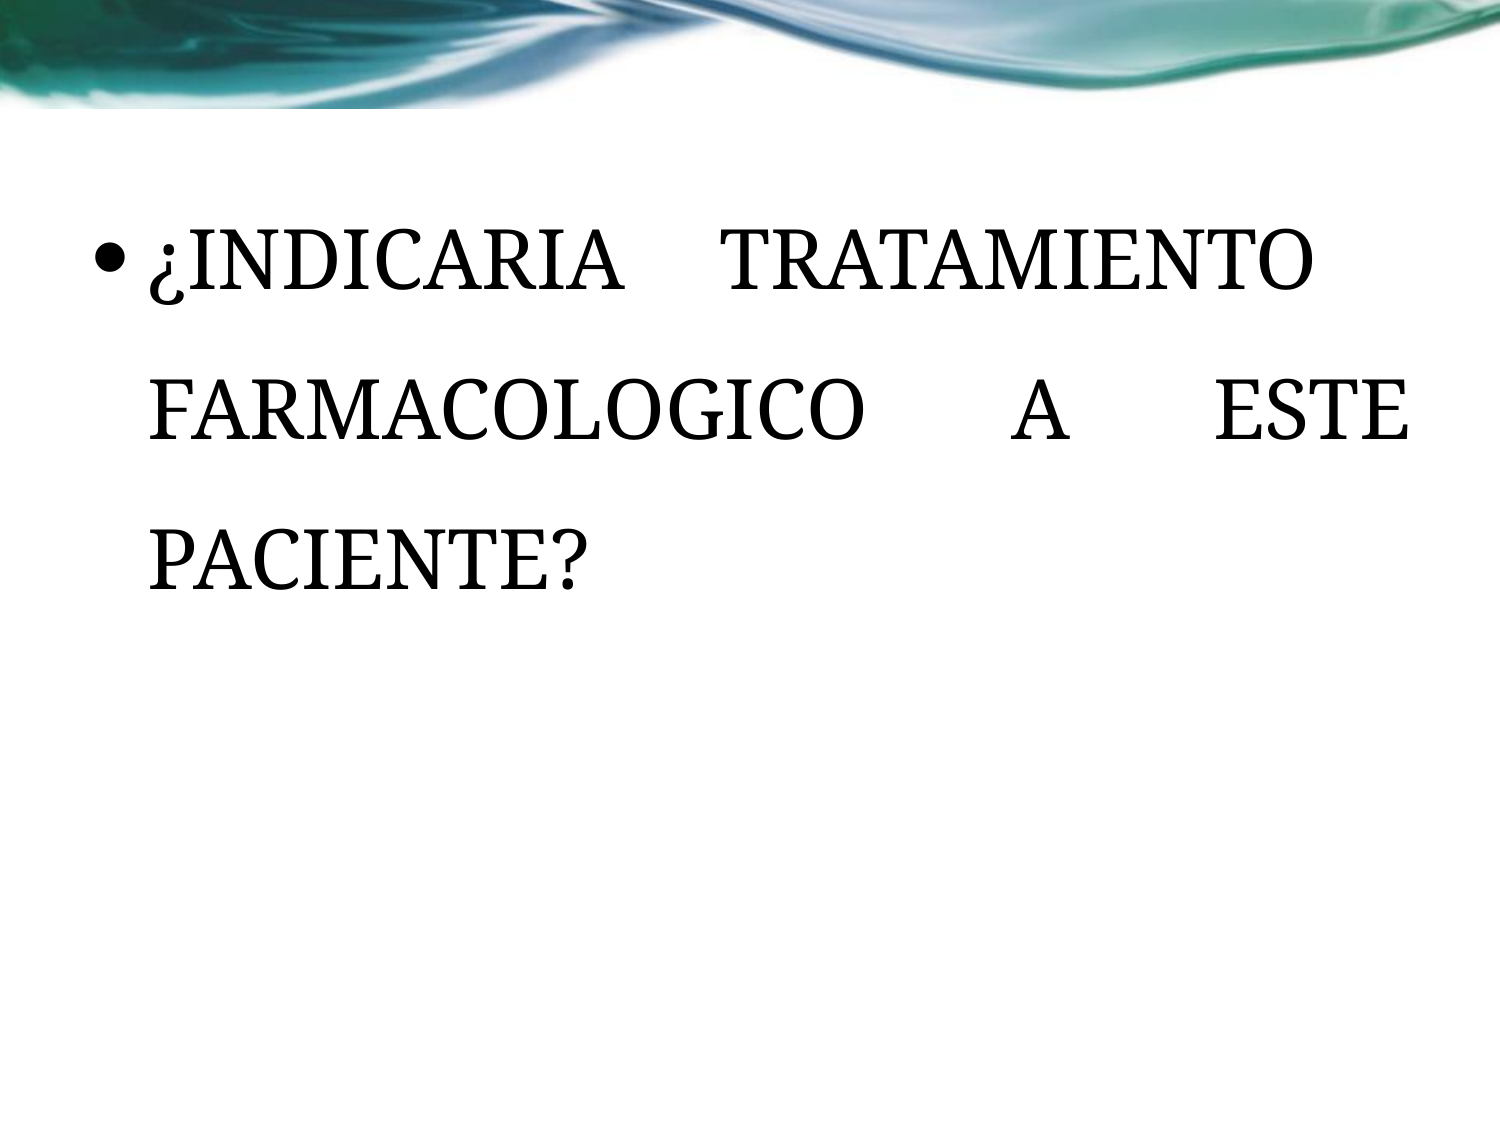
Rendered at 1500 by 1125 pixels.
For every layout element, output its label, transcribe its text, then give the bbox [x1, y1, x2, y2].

picture [0, 0, 1500, 109]
list ¿INDICARIA TRATAMIENTO FARMACOLOGICO A ESTE PACIENTE? [76, 149, 1427, 1012]
